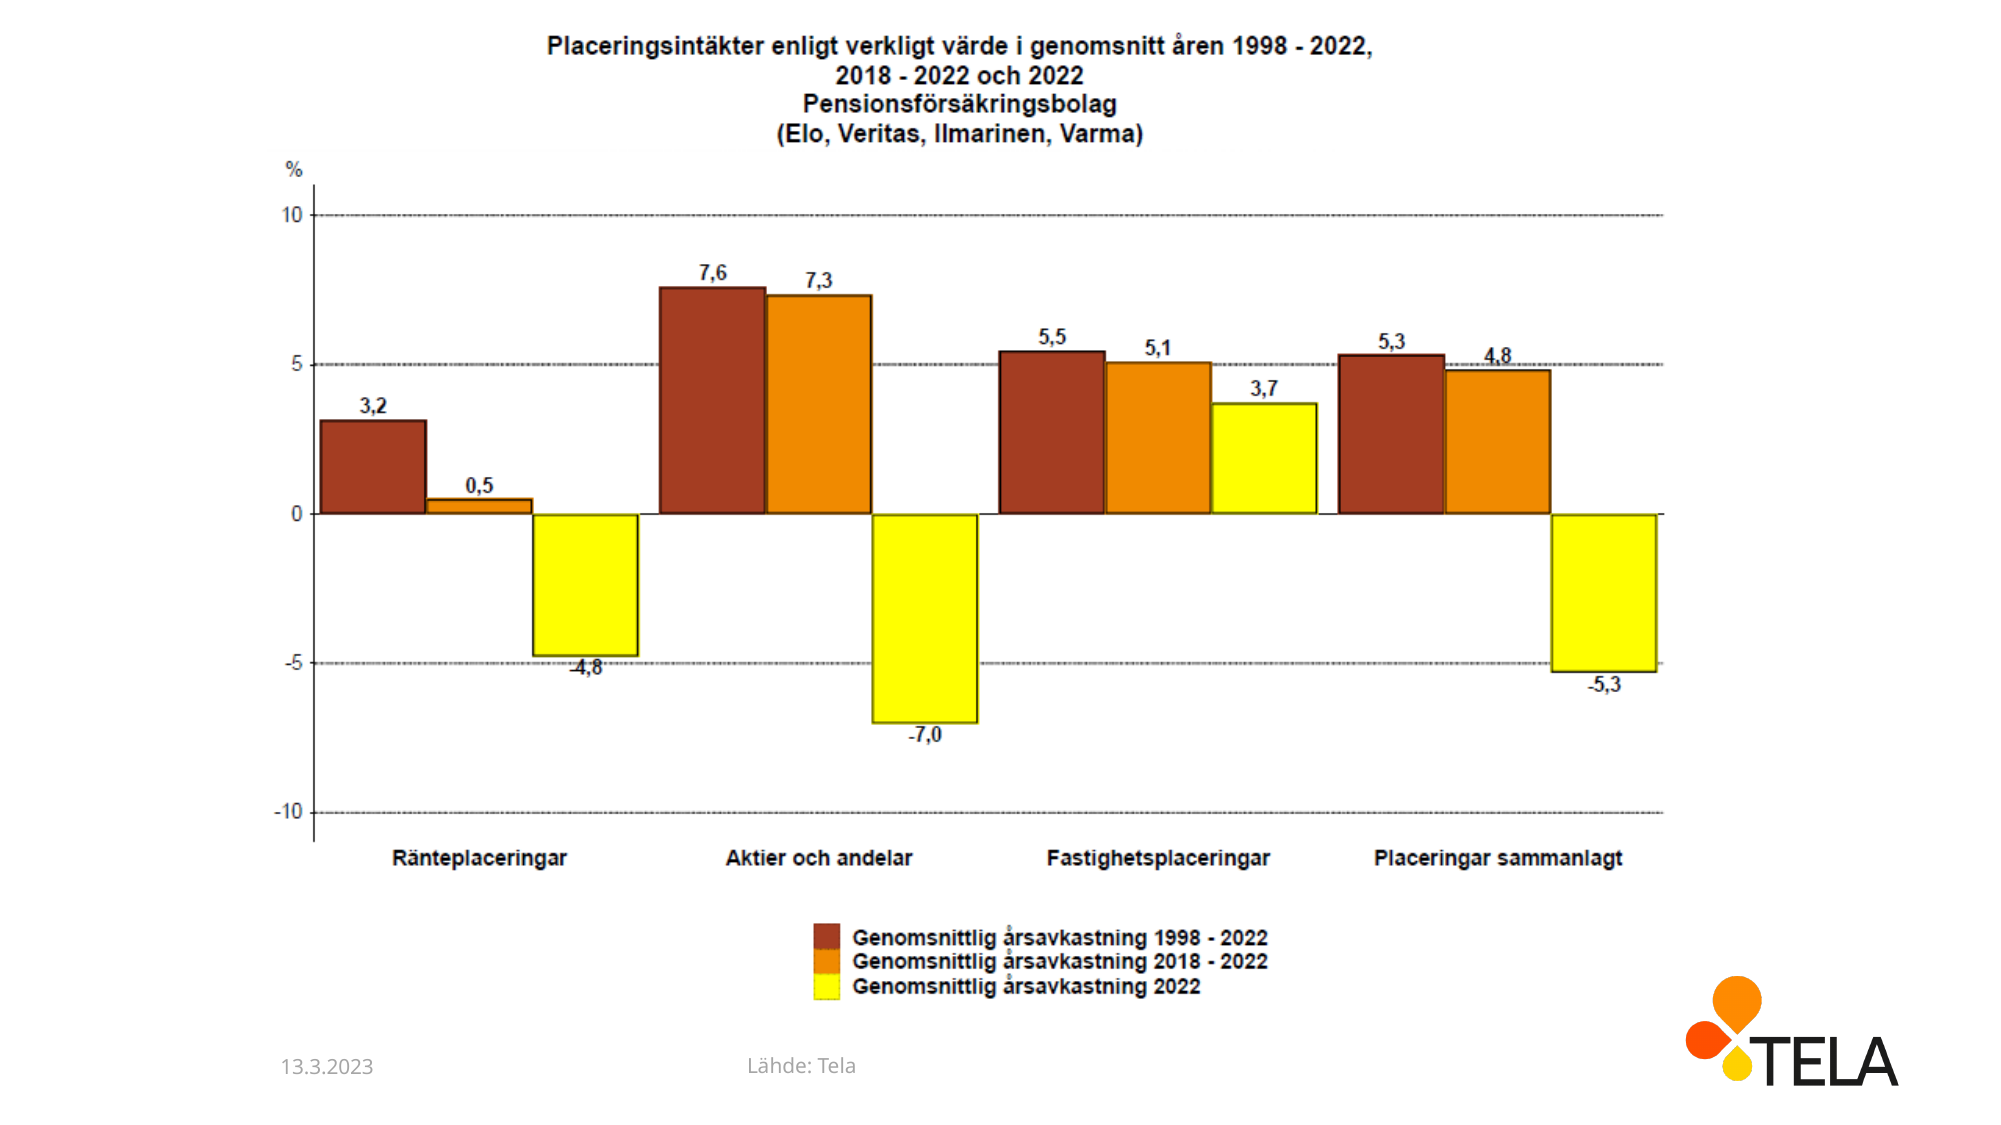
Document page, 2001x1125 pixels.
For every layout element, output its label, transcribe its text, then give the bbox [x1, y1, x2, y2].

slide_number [265, 1045, 732, 1106]
footer Lähde: Tela [732, 1045, 1366, 1106]
picture [265, 22, 1910, 1097]
